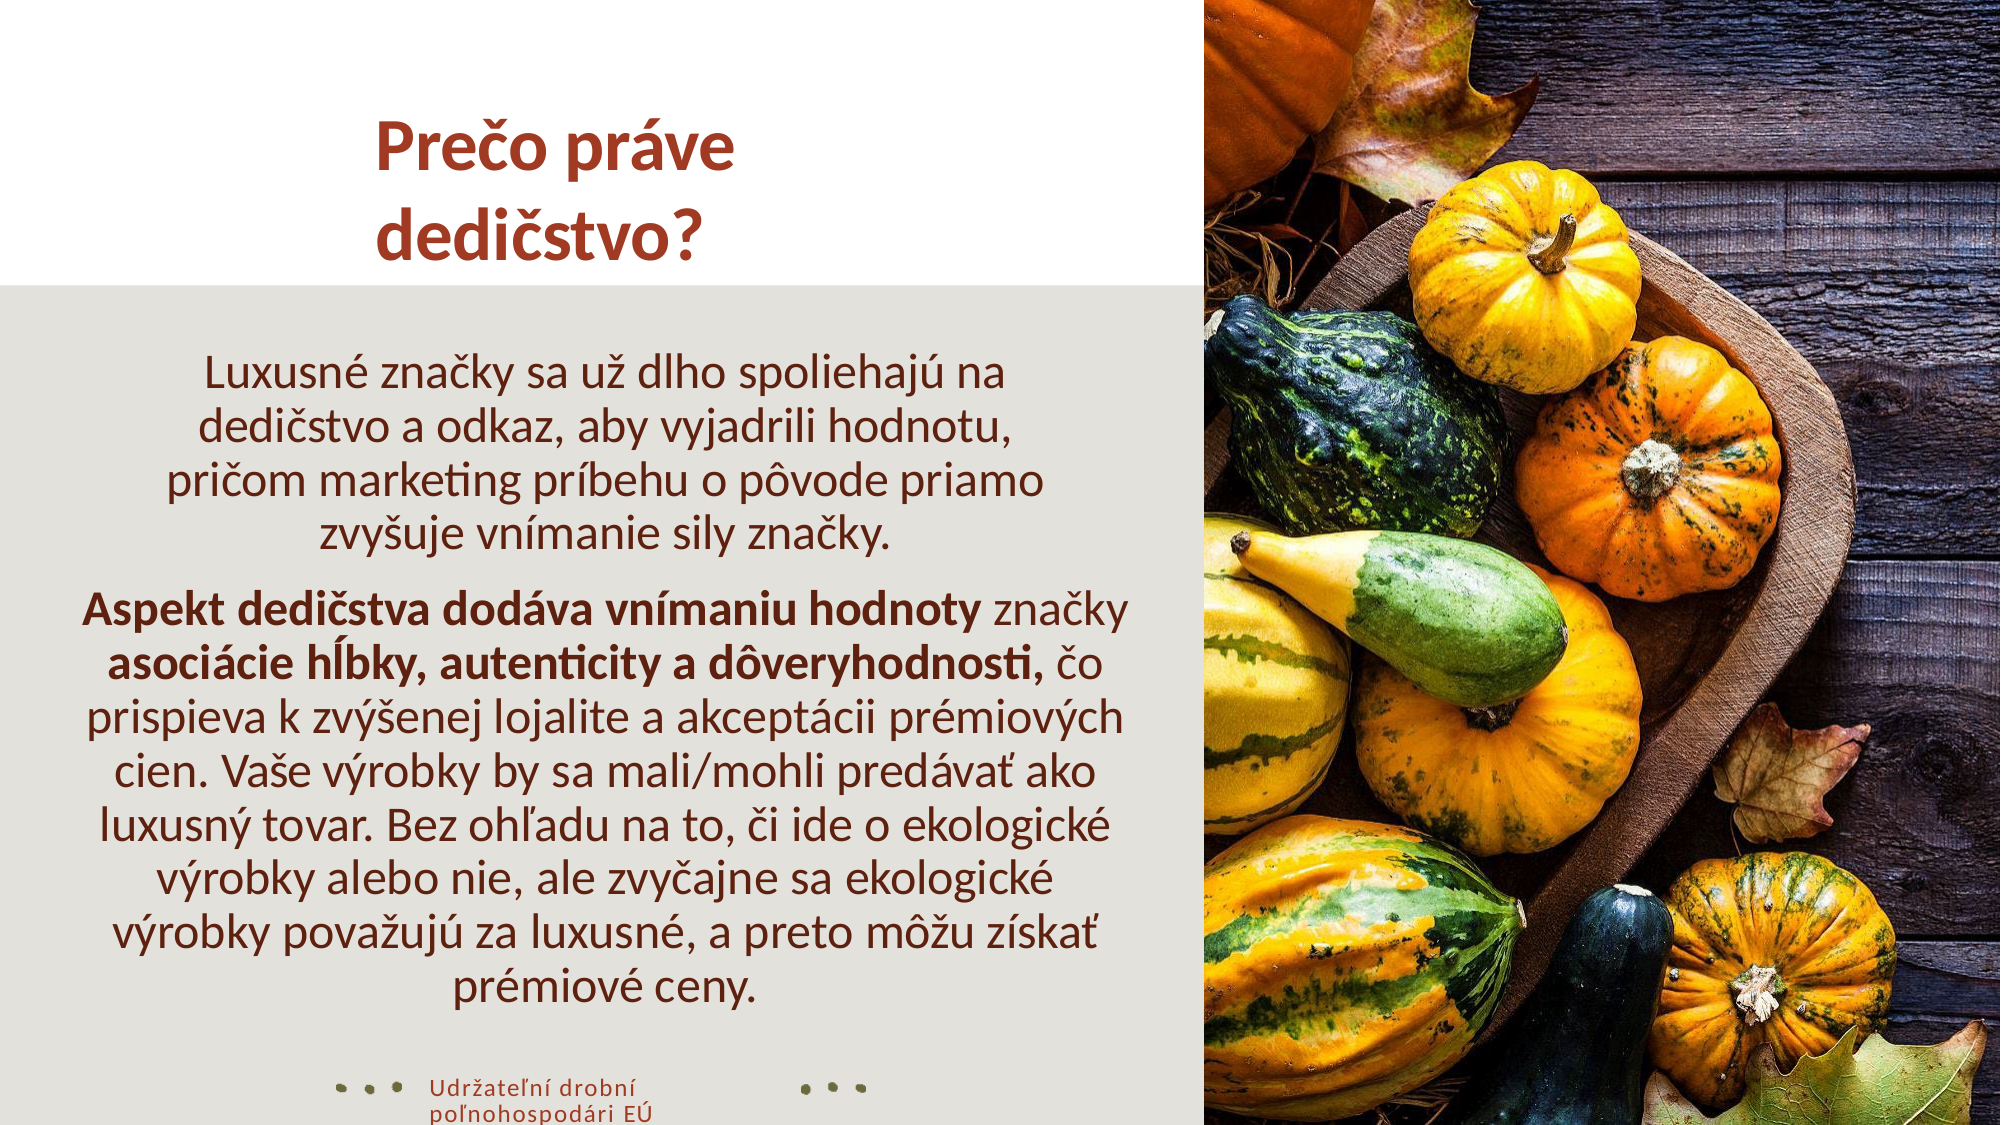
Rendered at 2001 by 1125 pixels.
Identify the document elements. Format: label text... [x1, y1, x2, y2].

footer Udržateľní drobní poľnohospodári EÚ [427, 1075, 772, 1125]
picture [797, 1052, 870, 1125]
text_box Luxusné značky sa už dlho spoliehajú na dedičstvo a odkaz, aby vyjadrili hodnotu, pričom marketing príbehu o pôvode priamo zvyšuje vnímanie sily značky. Aspekt dedičstva dodáva vnímaniu hodnoty značky asociácie hĺbky, autenticity a dôveryhodnosti, čo prispieva k zvýšenej lojalite a akceptácii prémiových cien. Vaše výrobky by sa mali/mohli predávať ako luxusný tovar. Bez ohľadu na to, či ide o ekologické výrobky alebo nie, ale zvyčajne sa ekologické výrobky považujú za luxusné, a preto môžu získať prémiové ceny. [74, 335, 1136, 1013]
picture [332, 1051, 406, 1125]
picture [1203, 0, 2000, 1125]
title Prečo práve dedičstvo? [373, 93, 837, 284]
